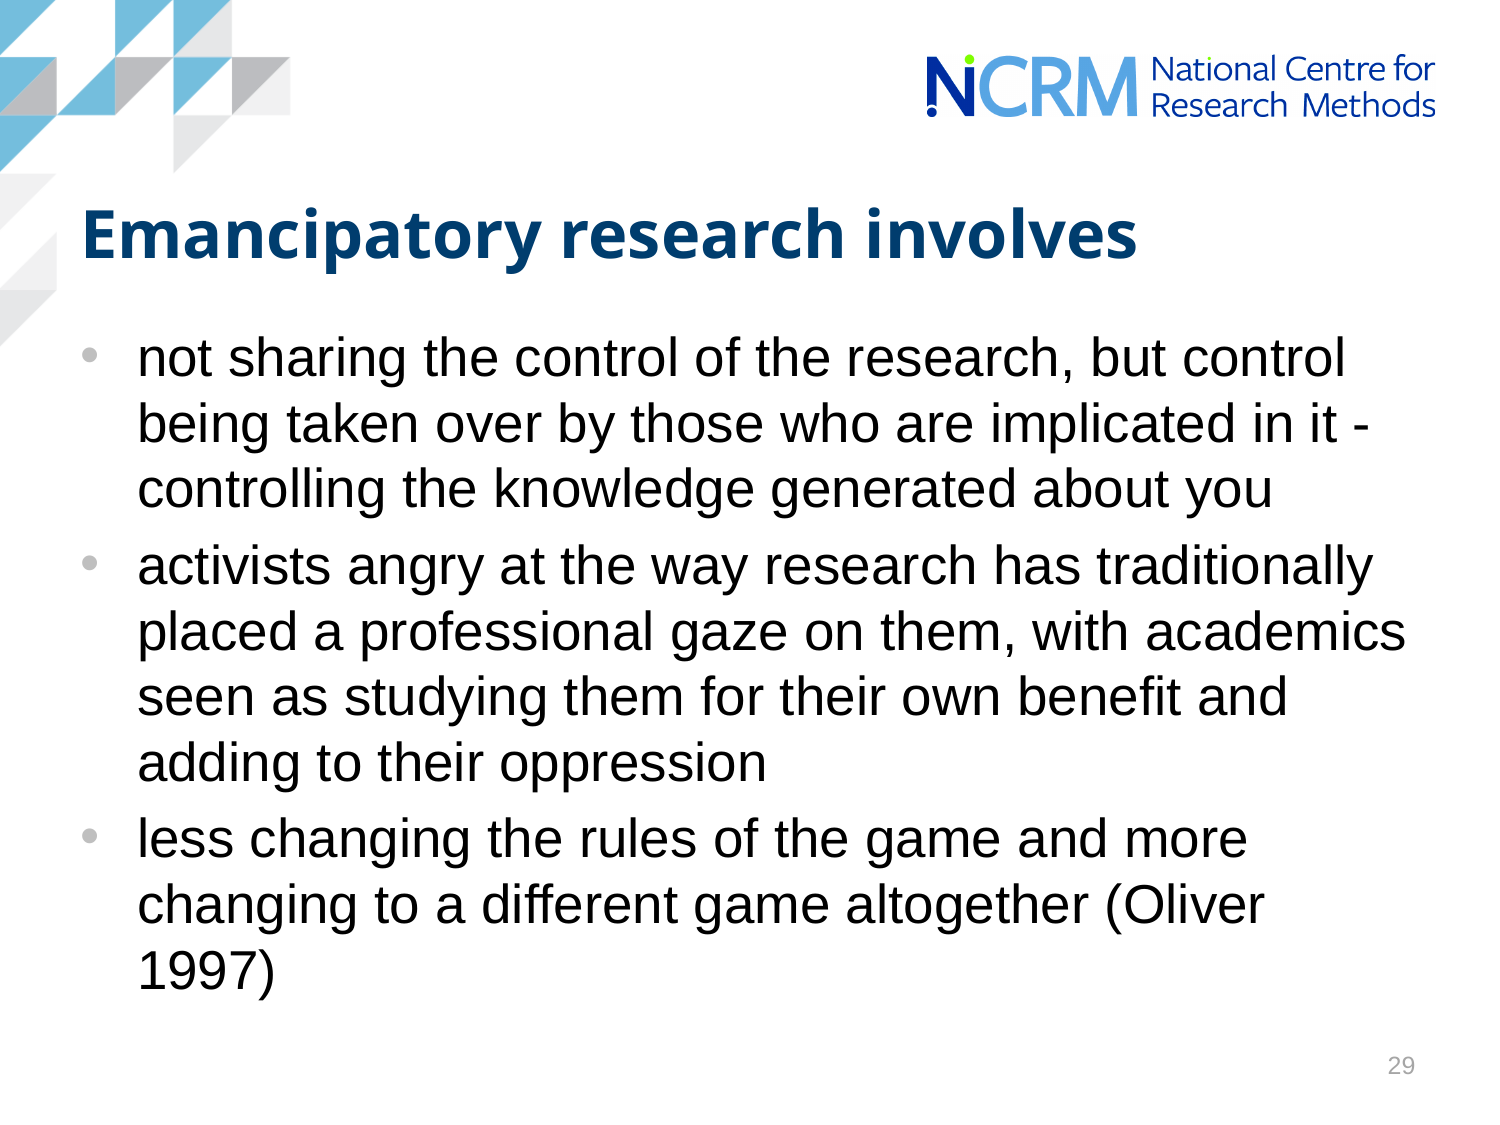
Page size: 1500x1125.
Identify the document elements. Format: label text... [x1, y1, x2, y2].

picture [0, 0, 295, 350]
slide_number 29 [1080, 1034, 1431, 1094]
list not sharing the control of the research, but control being taken over by those who are implicated in it - controlling the knowledge generated about you activists angry at the way research has traditionally placed a professional gaze on them, with academics seen as studying them for their own benefit and adding to their oppression less changing the rules of the game and more changing to a different game altogether (Oliver 1997) [64, 314, 1425, 1012]
picture [927, 54, 1436, 117]
title Emancipatory research involves [64, 184, 1425, 314]
